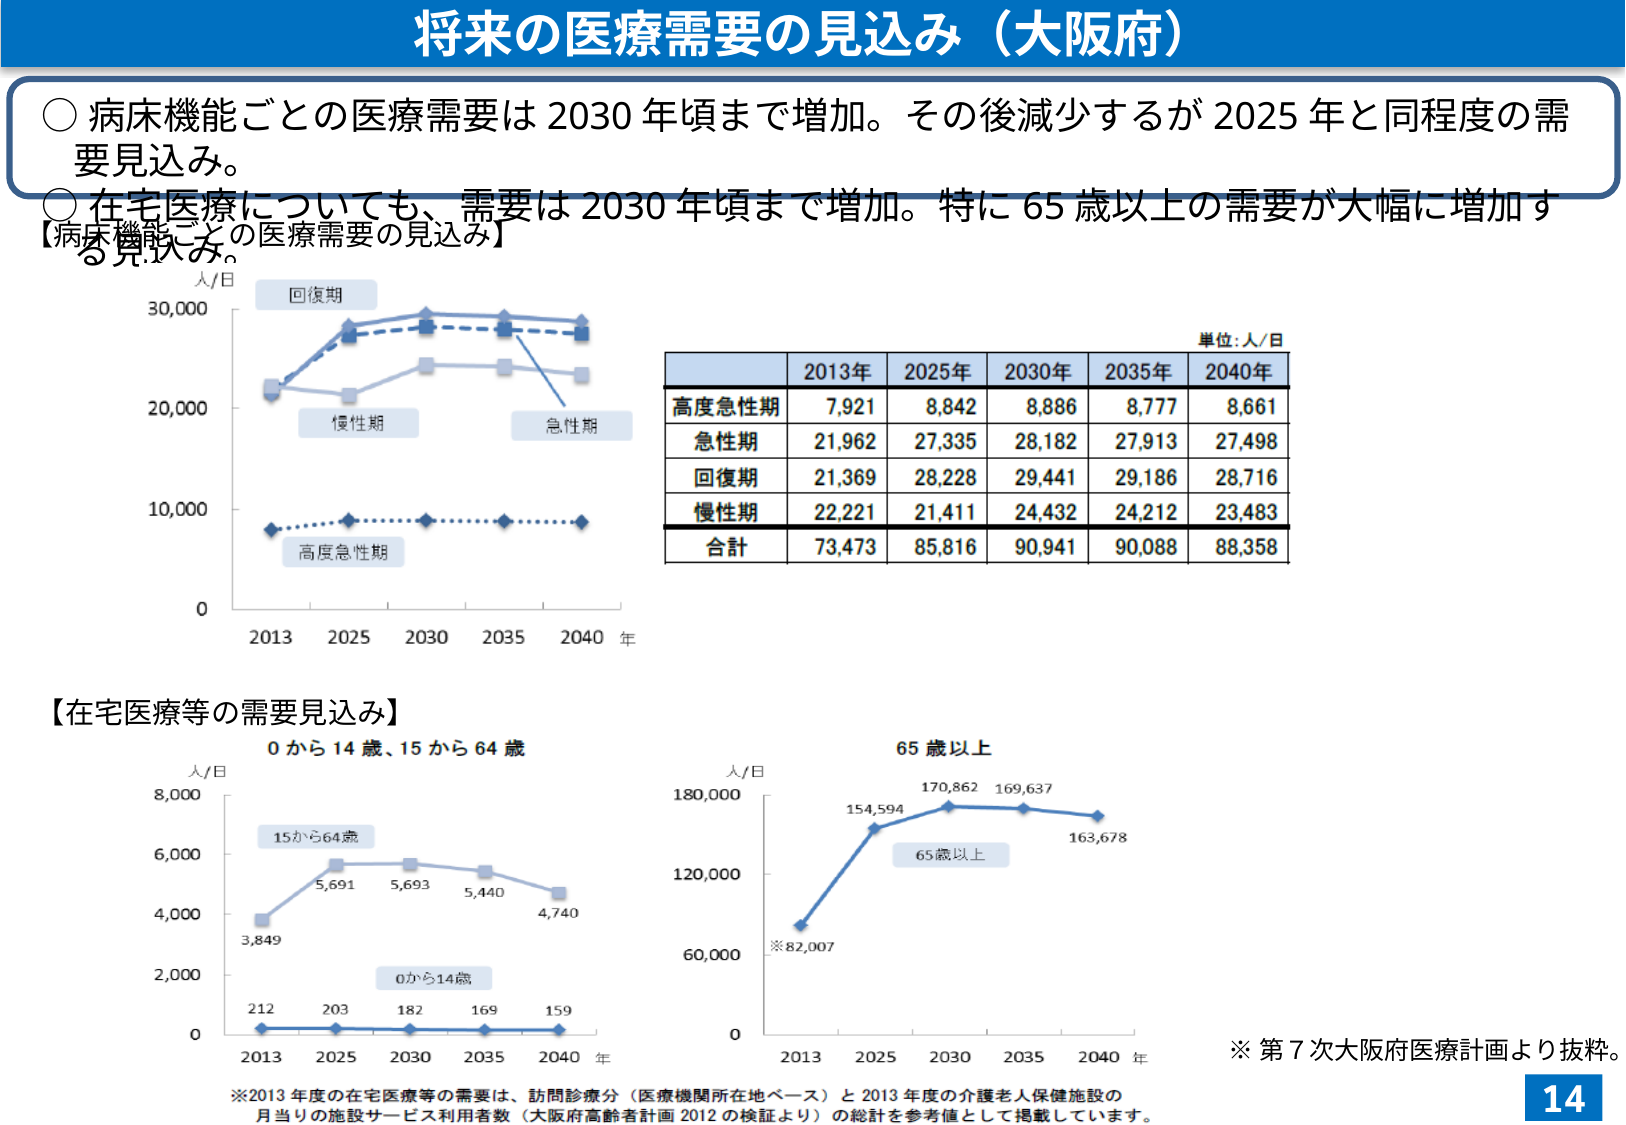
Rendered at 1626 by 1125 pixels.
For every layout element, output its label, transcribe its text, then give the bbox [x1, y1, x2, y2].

picture [138, 735, 1191, 1125]
picture [138, 263, 1307, 655]
text_box 【在宅医療等の需要見込み】 [21, 692, 585, 737]
text_box ○病床機能ごとの医療需要は2030年頃まで増加。その後減少するが2025年と同程度の需要見込み。 ○在宅医療についても、需要は2030年頃まで増加。特に65歳以上の需要が大幅に増加する見込み。 [7, 76, 1620, 199]
text_box 将来の医療需要の見込み（大阪府） [1, 0, 1625, 67]
text_box 【病床機能ごとの医療需要の見込み】 [9, 215, 573, 260]
text_box 14 [1525, 1074, 1603, 1121]
text_box ※第７次大阪府医療計画より抜粋。 [1214, 1028, 1625, 1073]
